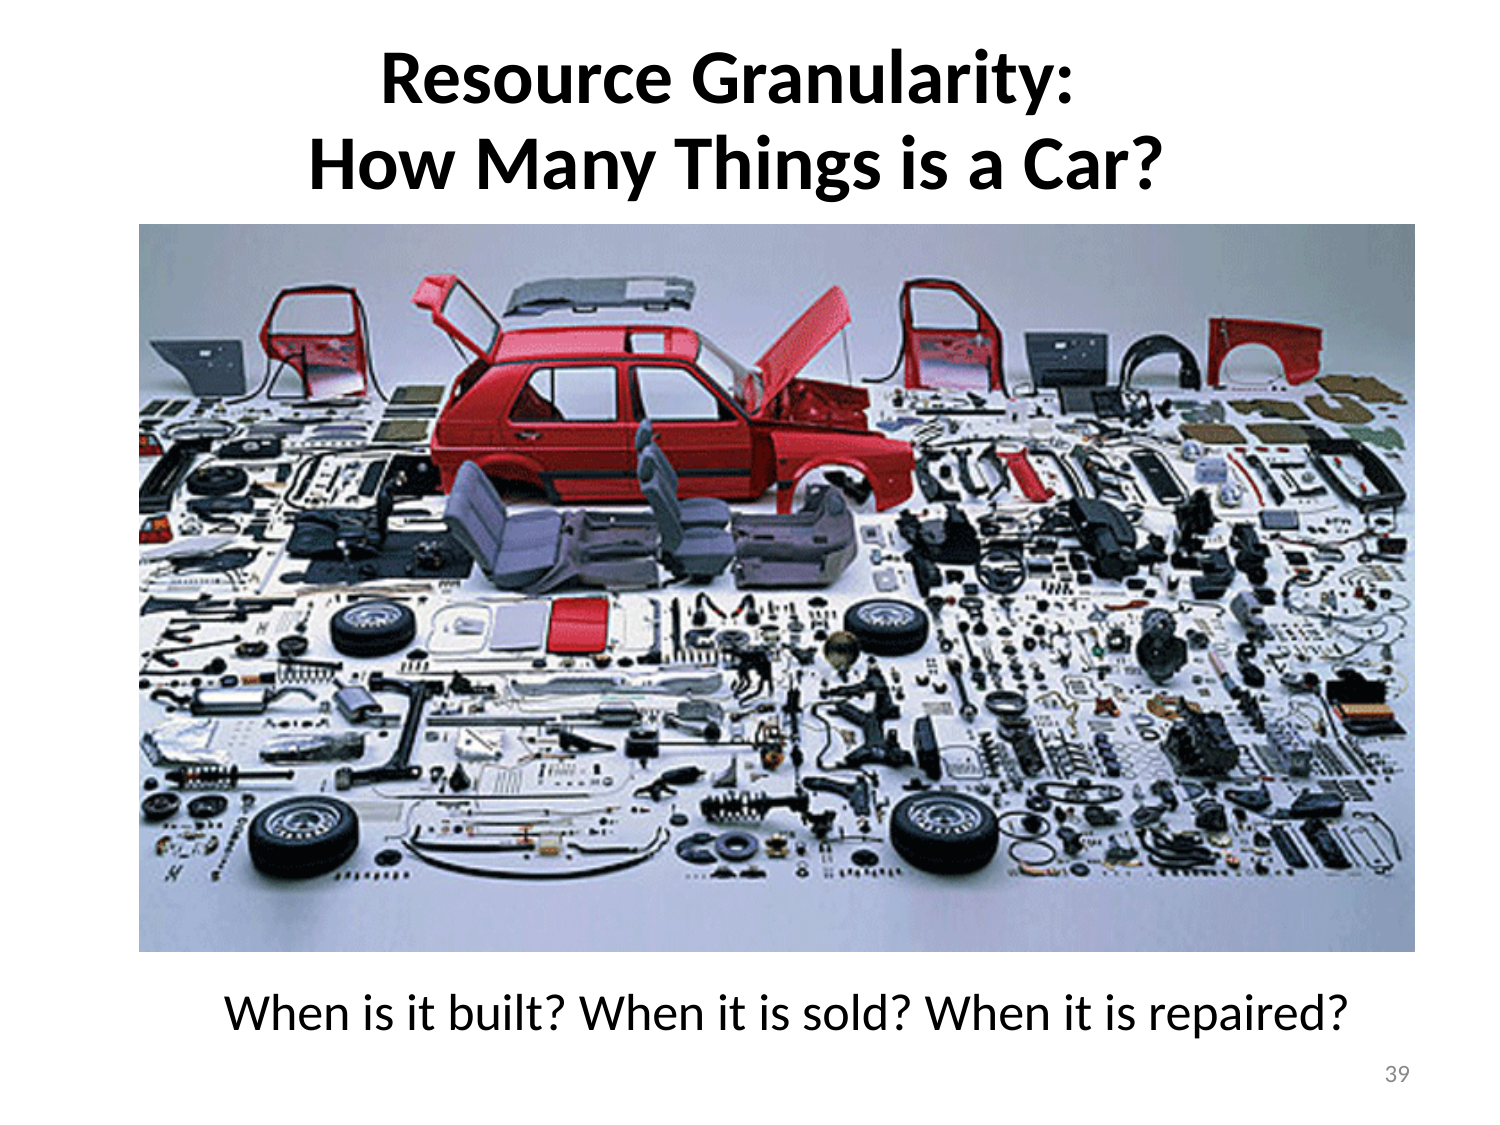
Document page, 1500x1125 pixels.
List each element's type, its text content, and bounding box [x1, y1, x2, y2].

text_box When is it built? When it is sold? When it is repaired? [137, 973, 1438, 1047]
title Resource Granularity: How Many Things is a Car? [249, 27, 1225, 215]
slide_number 39 [1074, 1047, 1425, 1103]
picture [138, 224, 1415, 953]
